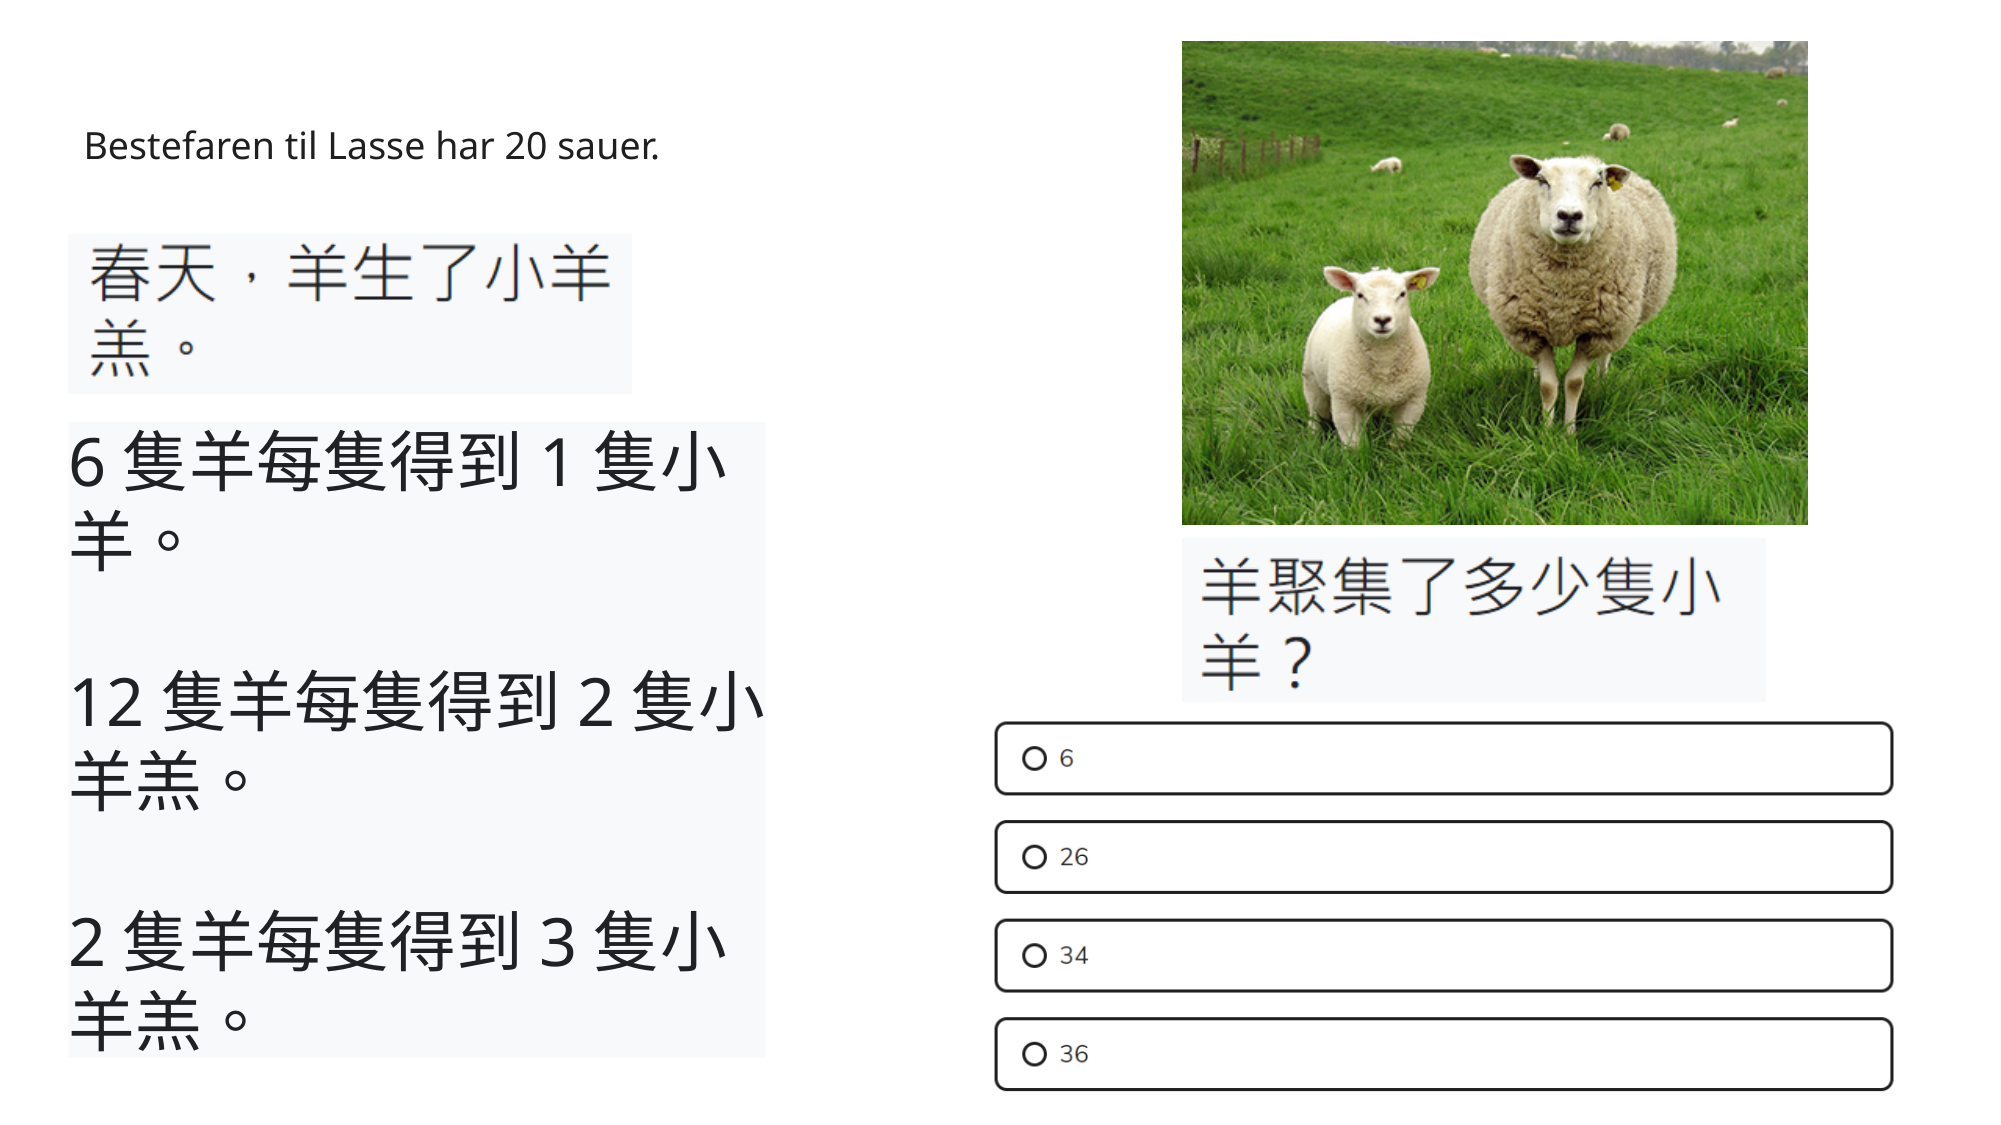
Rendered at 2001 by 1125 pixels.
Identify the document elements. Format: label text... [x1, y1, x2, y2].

picture [68, 234, 632, 394]
picture [1182, 41, 1808, 525]
text_box 6隻羊每隻得到1隻小羊。 12隻羊每隻得到2隻小羊羔。 2隻羊每隻得到3隻小羊羔。 [68, 422, 766, 1058]
text_box Bestefaren til Lasse har 20 sauer. [68, 114, 1069, 175]
picture [972, 538, 1913, 1125]
